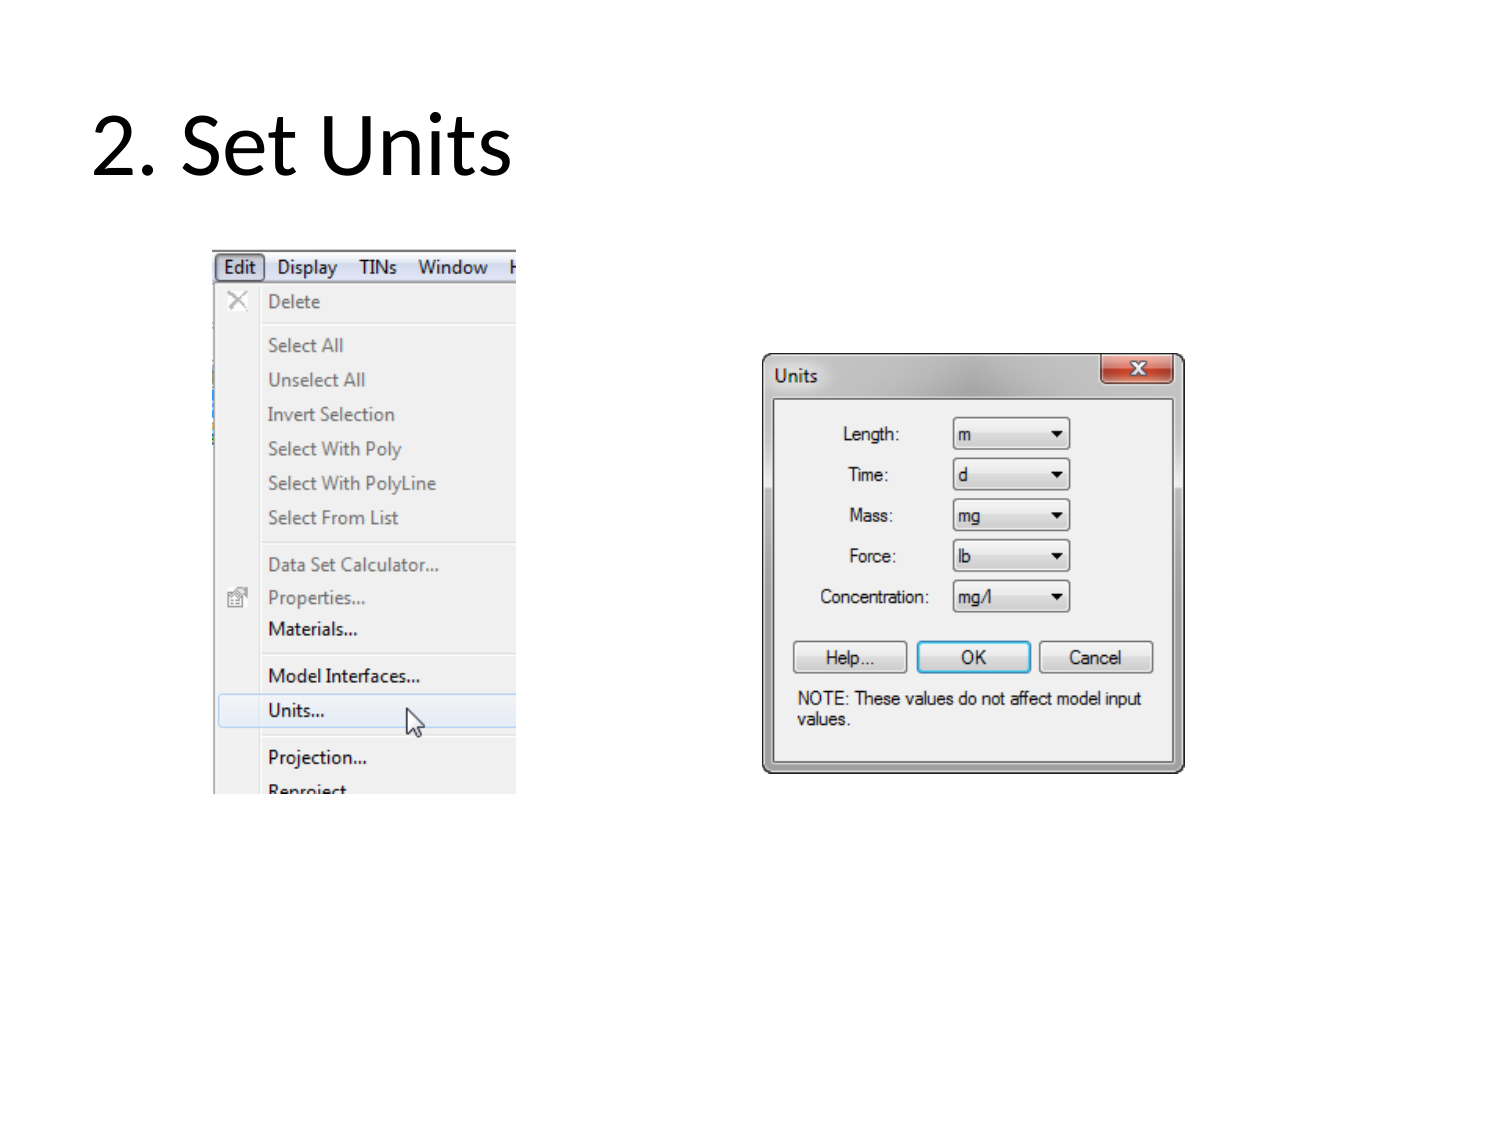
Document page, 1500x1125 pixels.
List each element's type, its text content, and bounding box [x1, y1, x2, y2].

picture [212, 249, 516, 794]
title 2. Set Units [75, 45, 1425, 233]
picture [762, 353, 1185, 775]
